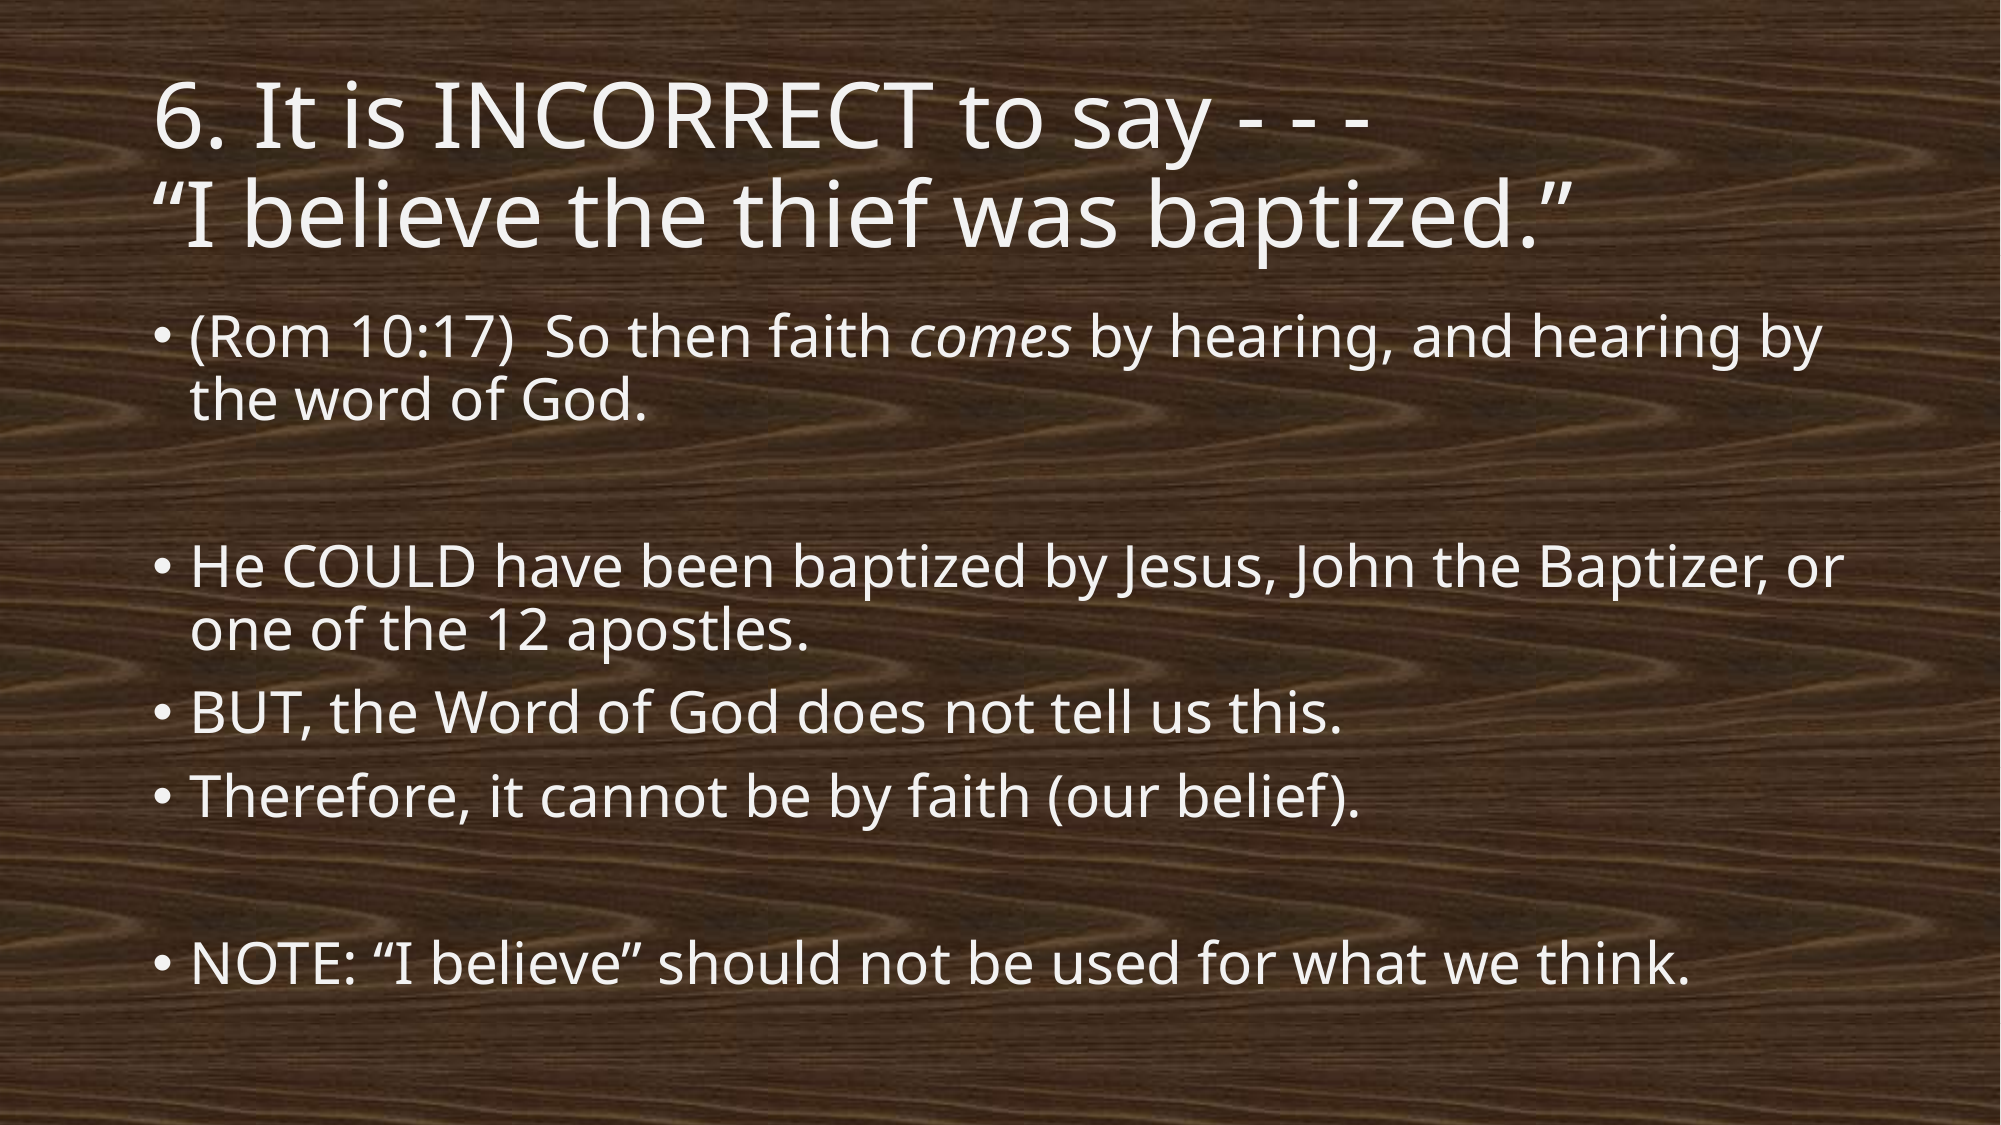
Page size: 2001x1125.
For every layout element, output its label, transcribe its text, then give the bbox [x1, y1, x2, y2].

title 6. It is INCORRECT to say - - - “I believe the thief was baptized.” [137, 59, 1863, 278]
picture [0, 0, 2001, 1125]
list (Rom 10:17) So then faith comes by hearing, and hearing by the word of God. He COULD have been baptized by Jesus, John the Baptizer, or one of the 12 apostles. BUT, the Word of God does not tell us this. Therefore, it cannot be by faith (our belief). NOTE: “I believe” should not be used for what we think. [137, 299, 1863, 1014]
